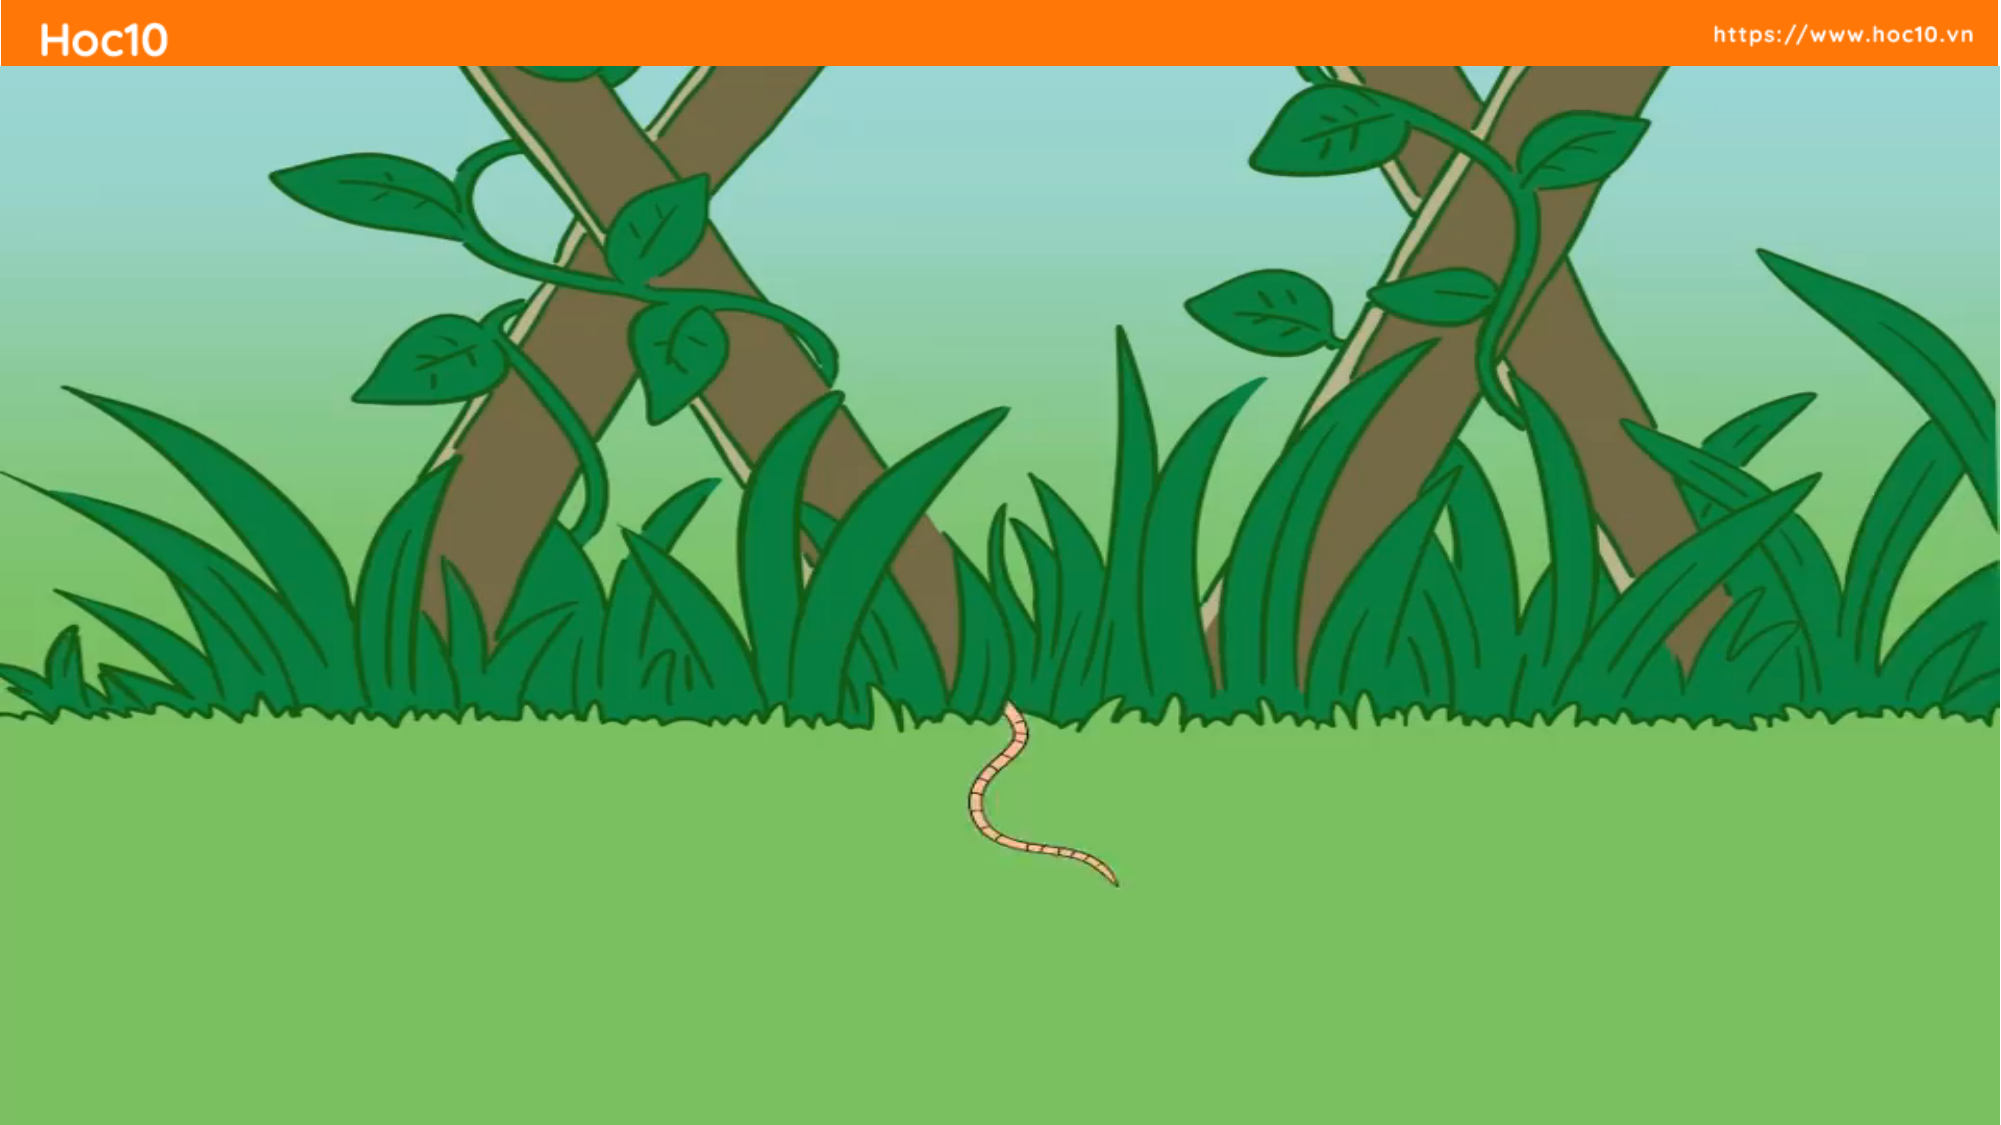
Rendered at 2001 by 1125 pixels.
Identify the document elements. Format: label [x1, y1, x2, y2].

picture [1, 0, 1998, 66]
text_box [0, 66, 2000, 1125]
